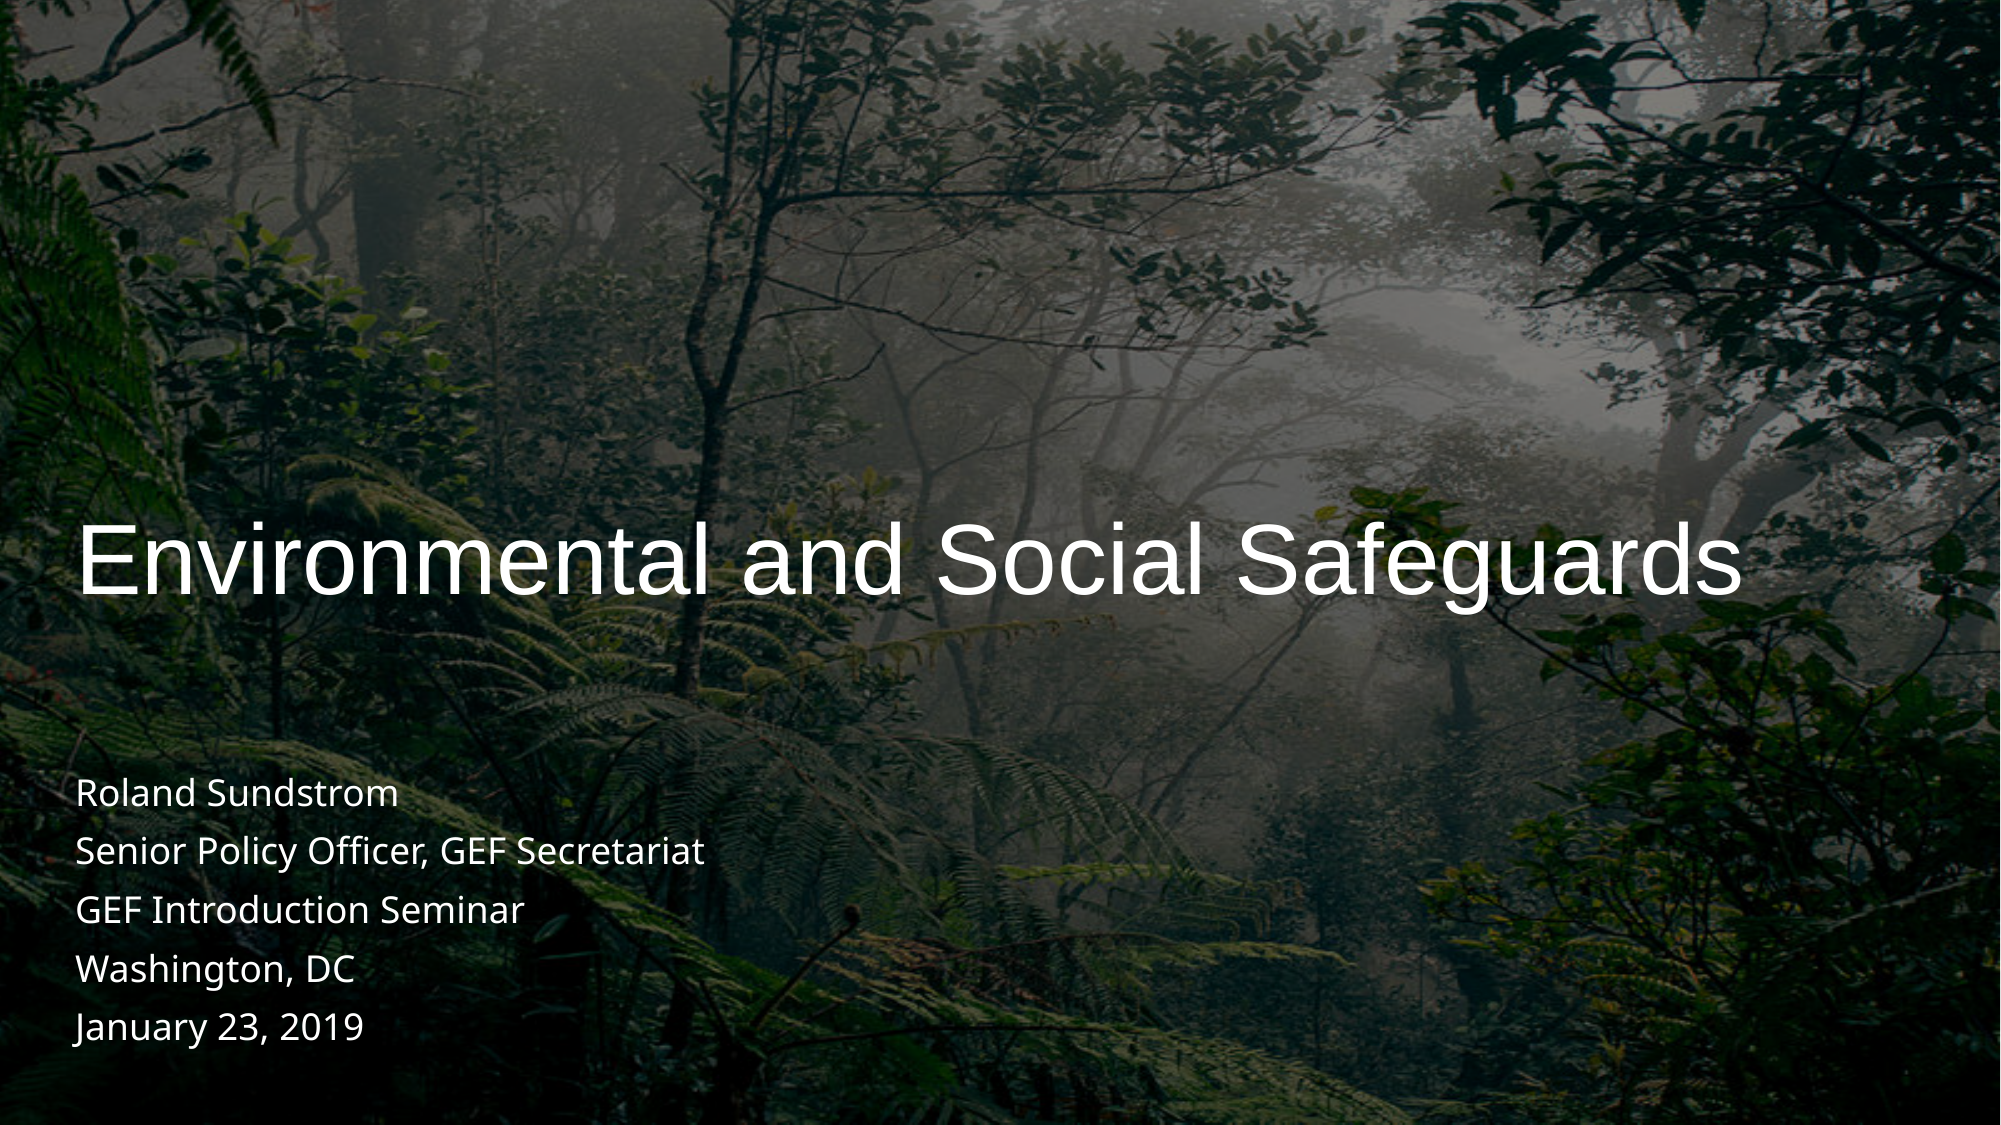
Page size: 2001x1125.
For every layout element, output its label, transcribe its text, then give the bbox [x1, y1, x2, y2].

title Environmental and Social Safeguards [0, 426, 2000, 698]
subtitle Roland Sundstrom Senior Policy Officer, GEF Secretariat GEF Introduction Seminar Washington, DC January 23, 2019 [0, 698, 2000, 1125]
text_box [0, 0, 2000, 426]
